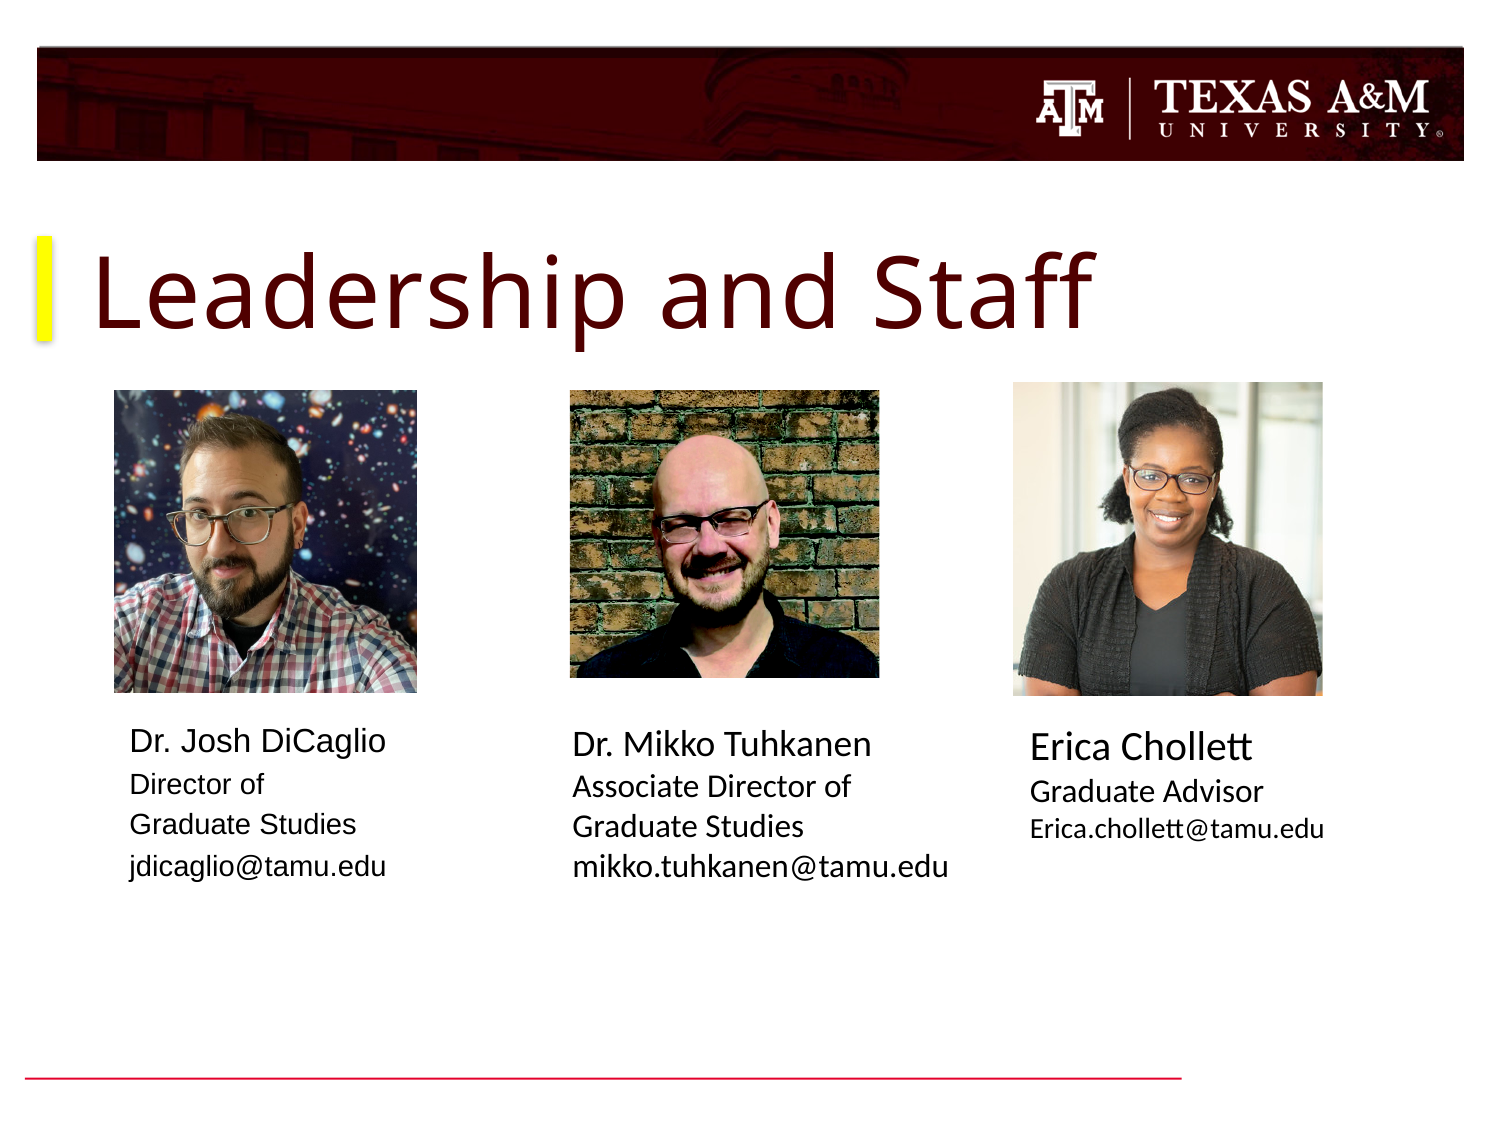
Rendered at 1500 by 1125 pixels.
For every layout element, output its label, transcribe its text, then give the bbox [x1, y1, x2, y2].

picture [1012, 382, 1323, 696]
text_box Erica Chollett Graduate Advisor Erica.chollett@tamu.edu [1014, 711, 1340, 852]
list Dr. Josh DiCaglio Director of Graduate Studies jdicaglio@tamu.edu [114, 711, 424, 1125]
title Leadership and Staff [75, 195, 1425, 383]
text_box Dr. Mikko Tuhkanen Associate Director of Graduate Studies mikko.tuhkanen@tamu.edu [557, 711, 976, 892]
picture [37, 45, 1464, 161]
picture [569, 389, 880, 679]
picture [114, 389, 417, 693]
